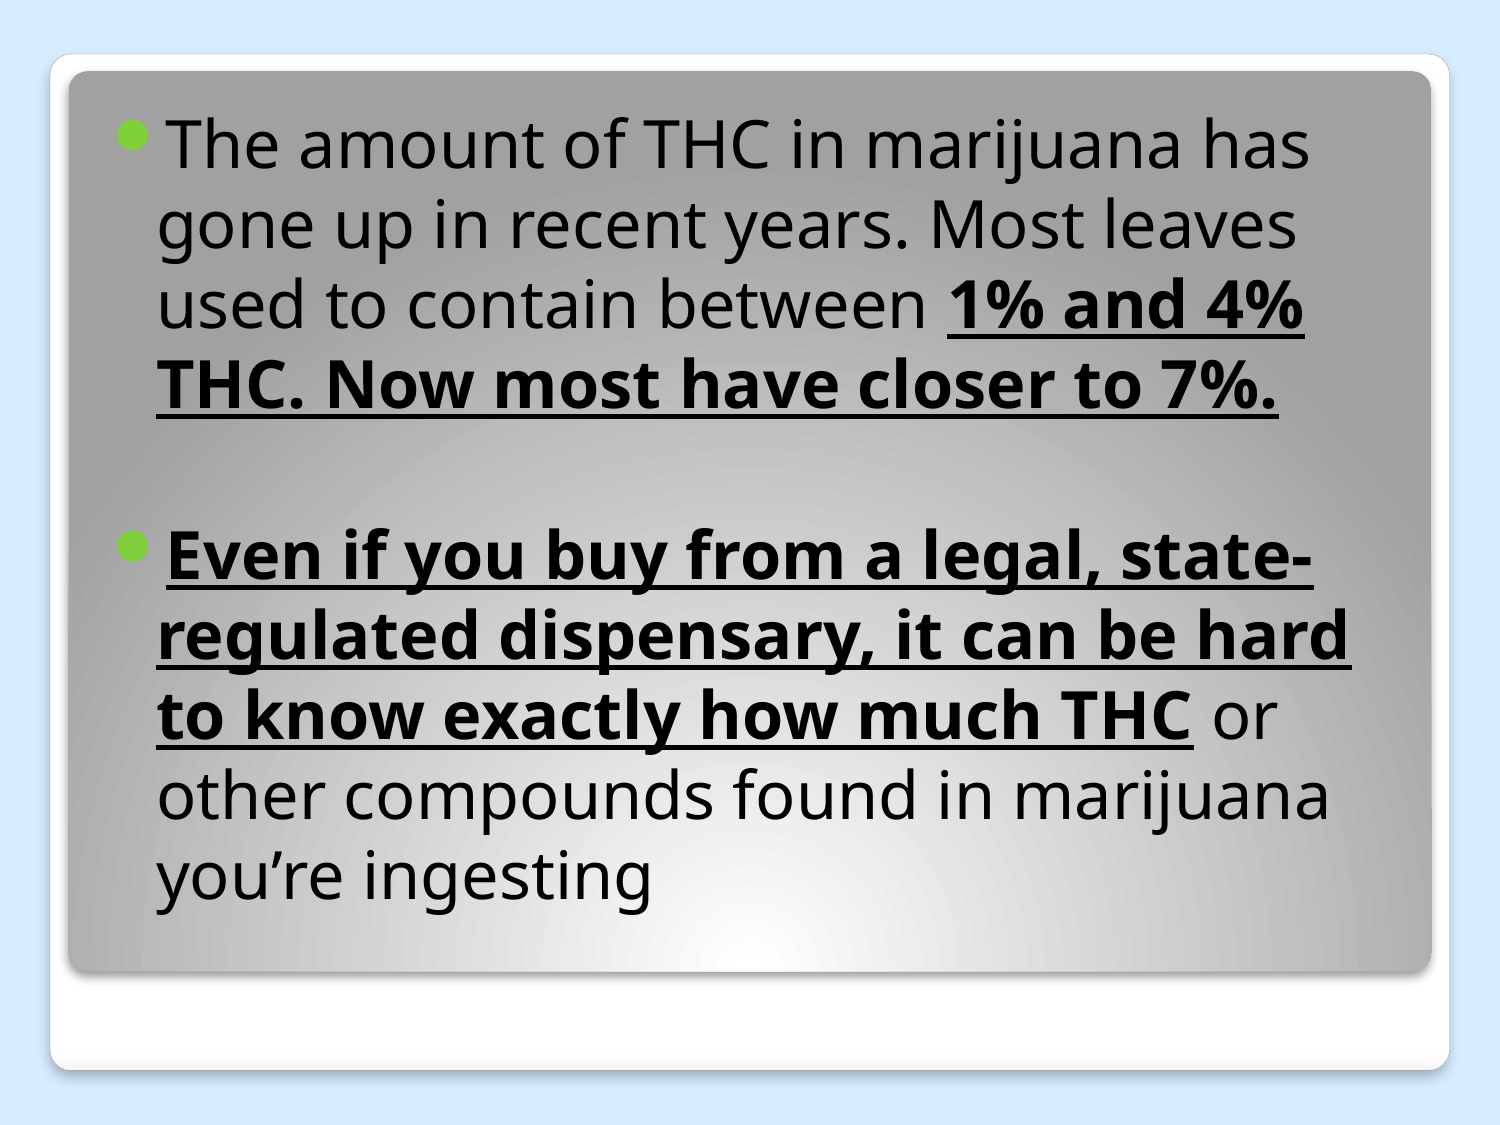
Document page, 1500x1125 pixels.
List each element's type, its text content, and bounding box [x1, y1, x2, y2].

list The amount of THC in marijuana has gone up in recent years. Most leaves used to contain between 1% and 4% THC. Now most have closer to 7%. Even if you buy from a legal, state-regulated dispensary, it can be hard to know exactly how much THC or other compounds found in marijuana you’re ingesting [82, 86, 1425, 988]
